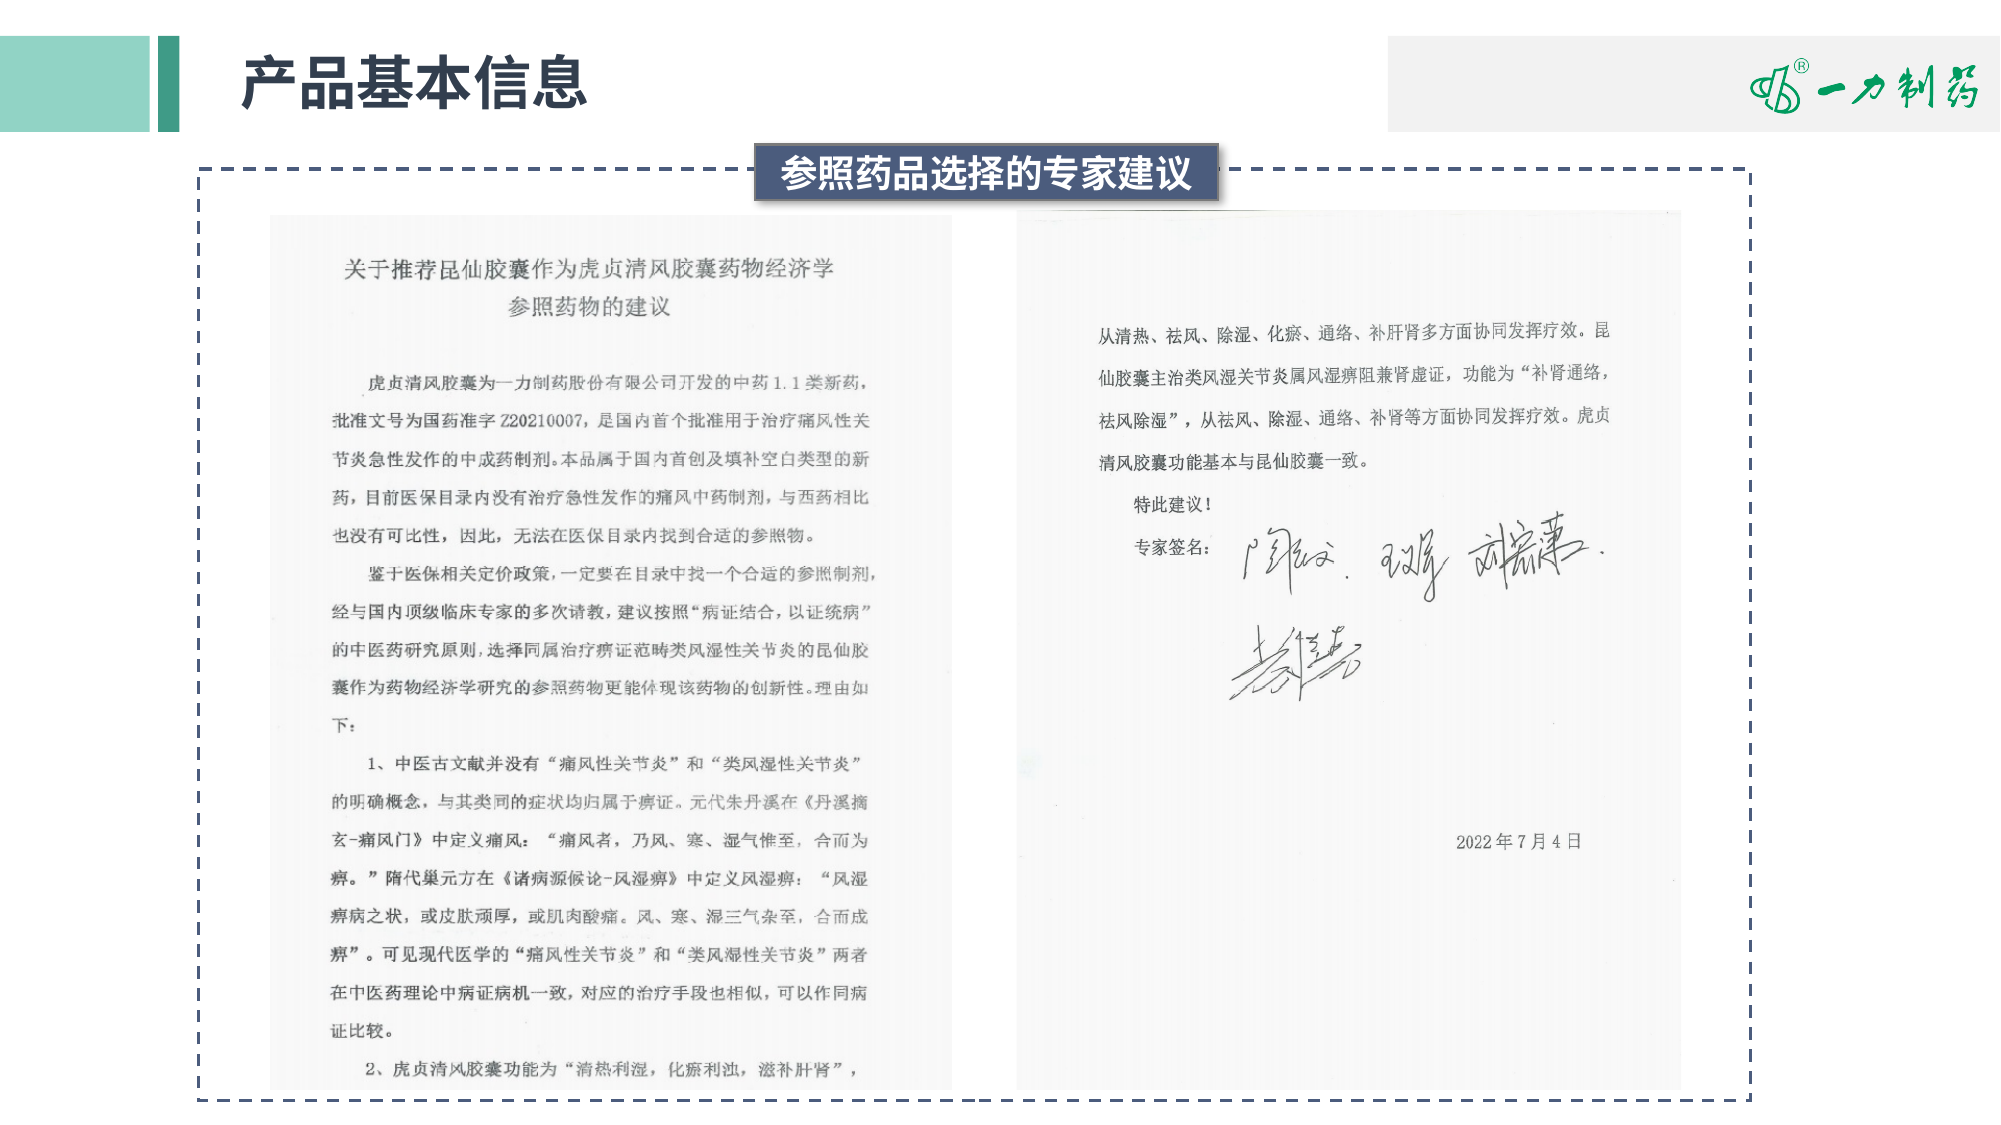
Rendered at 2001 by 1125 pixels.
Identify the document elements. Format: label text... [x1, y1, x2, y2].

picture [1016, 210, 1682, 1090]
picture [269, 215, 952, 1091]
text_box [157, 35, 180, 133]
text_box 参照药品选择的专家建议 [754, 143, 1219, 201]
text_box [0, 35, 151, 133]
text_box [197, 168, 1752, 1102]
picture [1750, 58, 1978, 114]
text_box 产品基本信息 [198, 38, 1387, 124]
text_box [1387, 35, 2000, 133]
